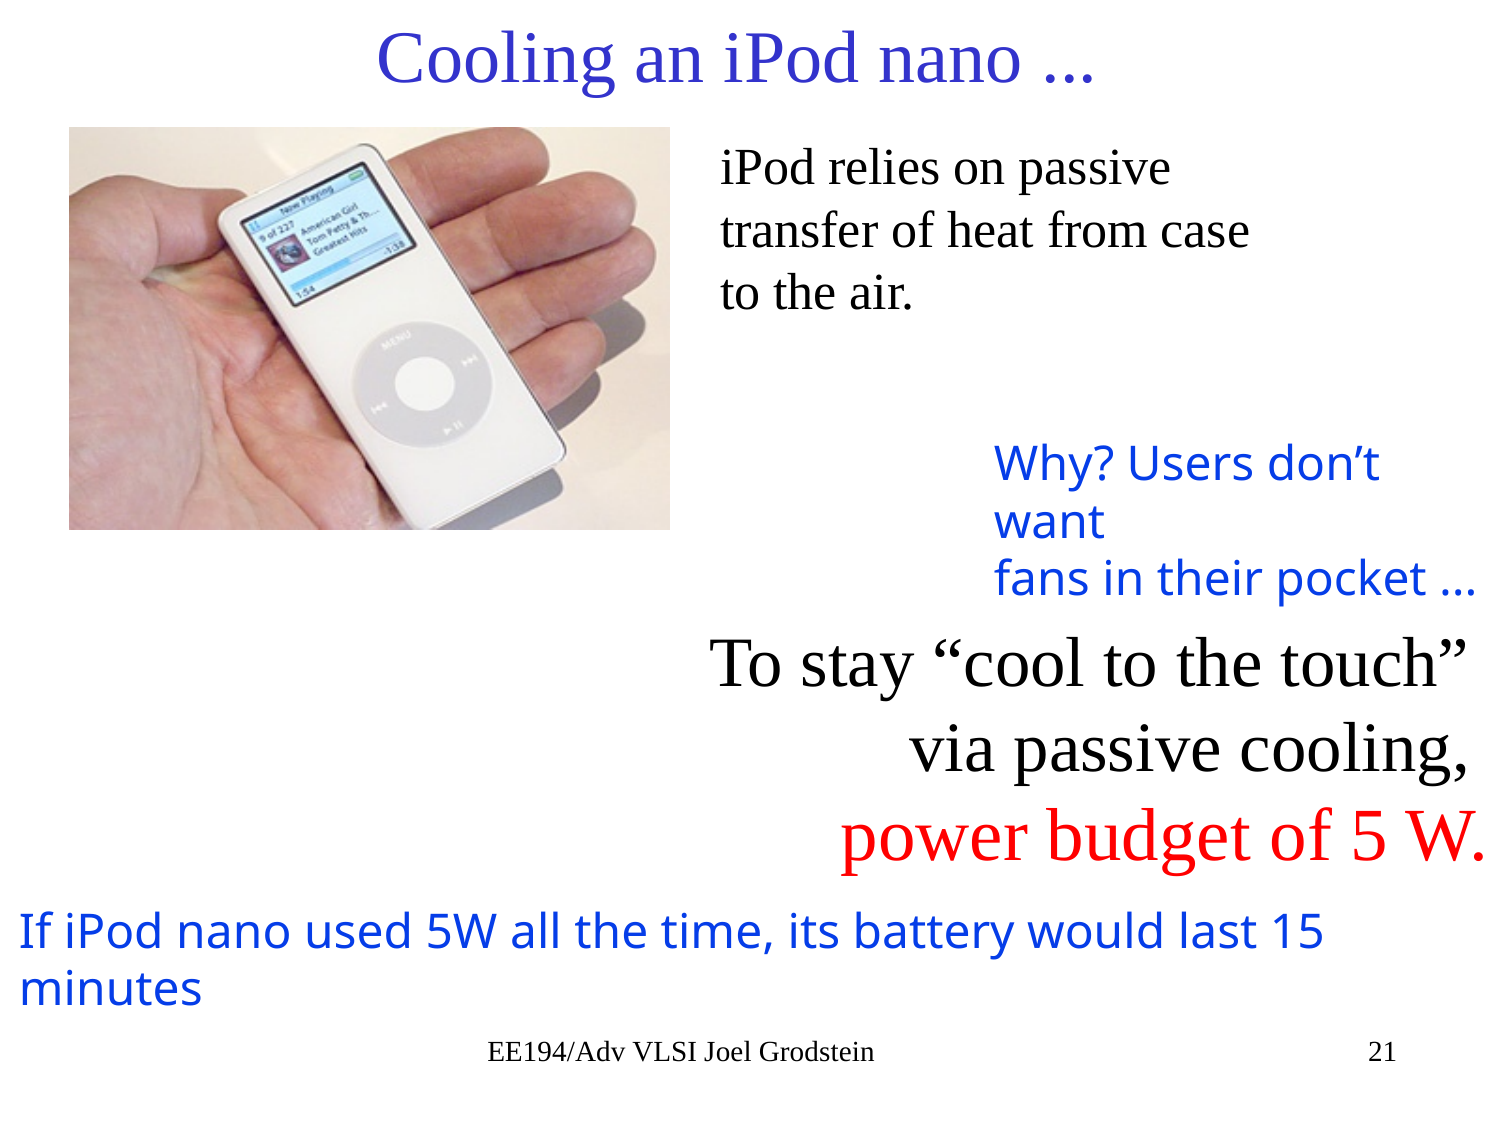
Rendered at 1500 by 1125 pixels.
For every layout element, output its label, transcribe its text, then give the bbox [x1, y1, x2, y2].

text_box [18, 127, 1490, 963]
footer EE194/Adv VLSI Joel Grodstein [37, 1024, 1326, 1086]
title Cooling an iPod nano ... [62, 0, 1413, 105]
